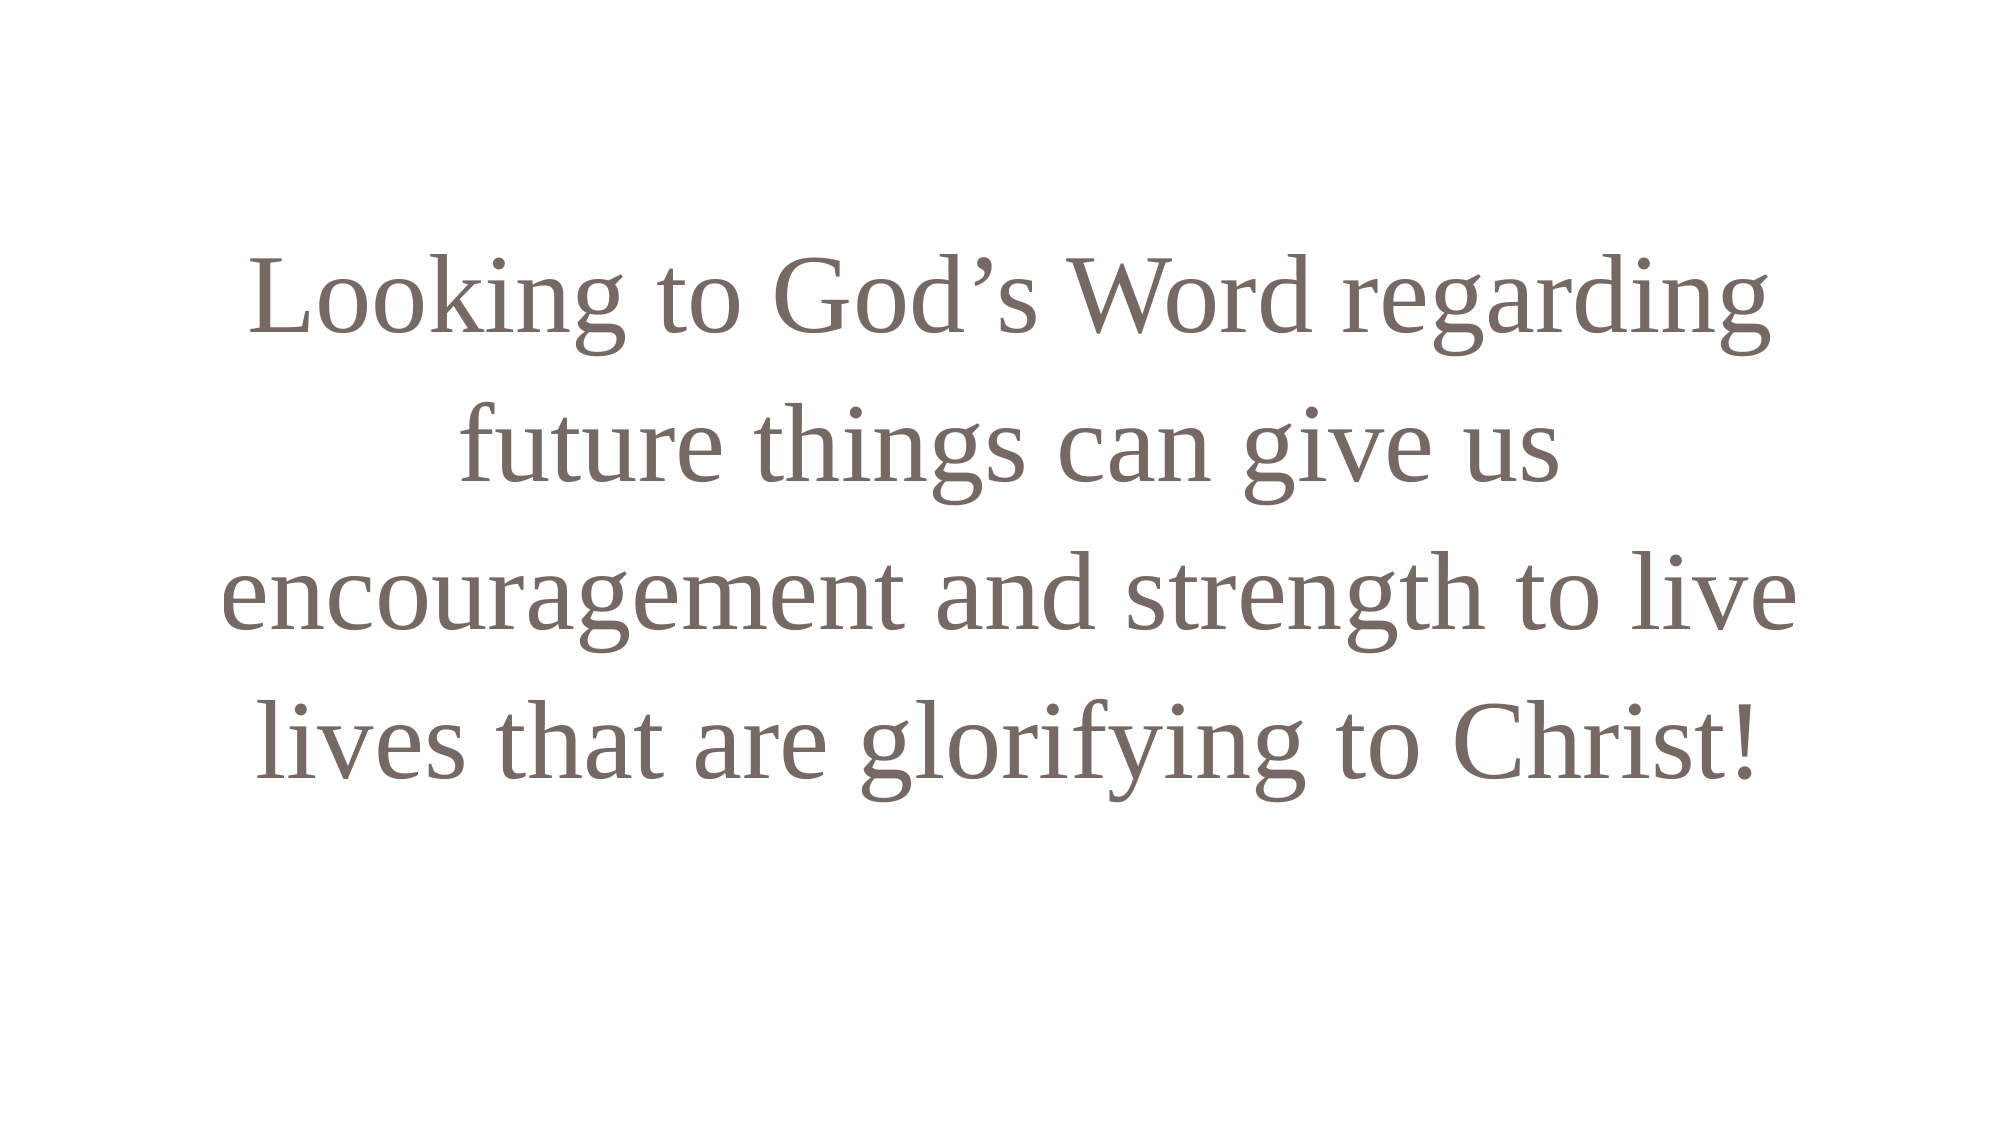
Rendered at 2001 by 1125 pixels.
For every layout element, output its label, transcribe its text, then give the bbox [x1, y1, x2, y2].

list Looking to God’s Word regarding future things can give us encouragement and strength to live lives that are glorifying to Christ! [96, 43, 1887, 1094]
